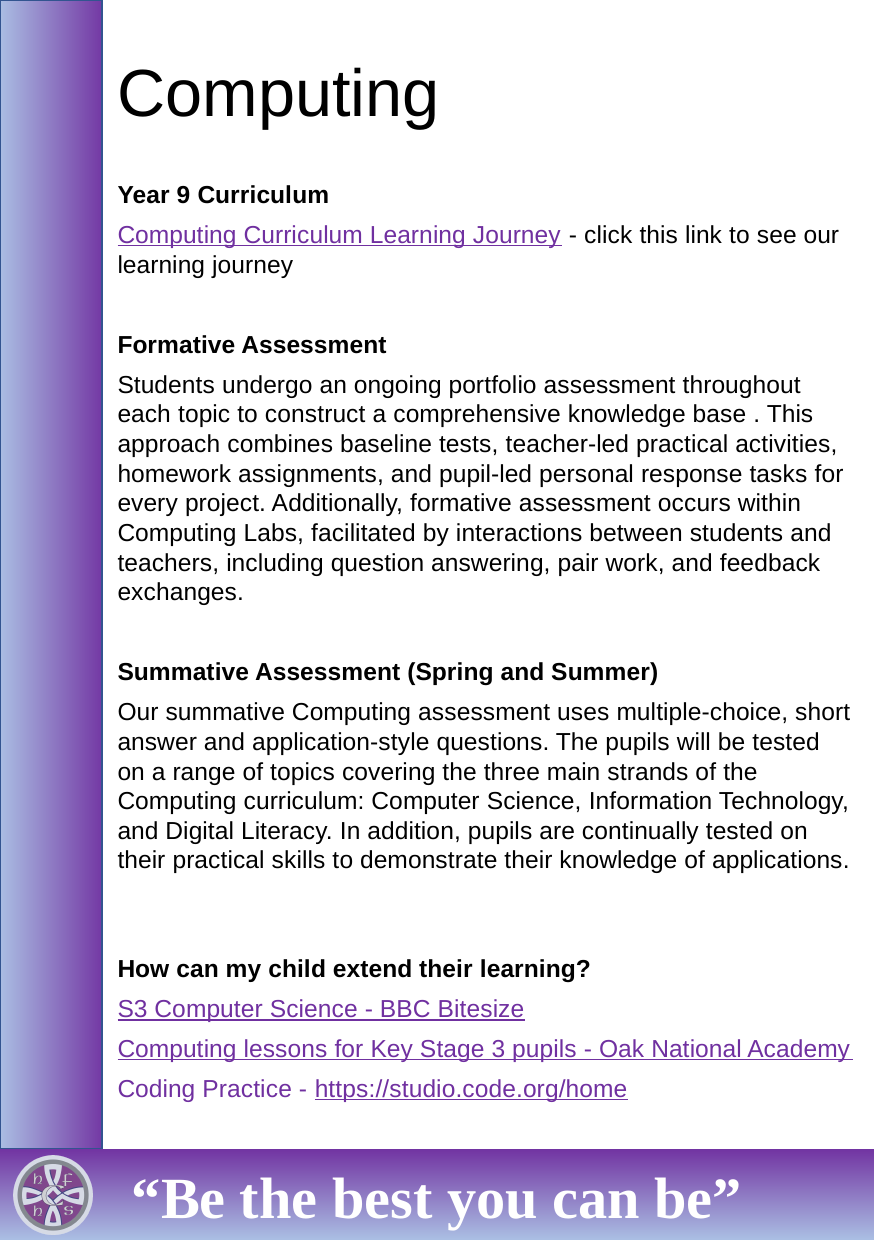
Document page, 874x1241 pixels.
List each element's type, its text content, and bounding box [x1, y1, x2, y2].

list Year 9 Curriculum Computing Curriculum Learning Journey - click this link to see our learning journey Formative Assessment Students undergo an ongoing portfolio assessment throughout each topic to construct a comprehensive knowledge base . This approach combines baseline tests, teacher-led practical activities, homework assignments, and pupil-led personal response tasks for every project. Additionally, formative assessment occurs within Computing Labs, facilitated by interactions between students and teachers, including question answering, pair work, and feedback exchanges. Summative Assessment (Spring and Summer) Our summative Computing assessment uses multiple-choice, short answer and application-style questions. The pupils will be tested on a range of topics covering the three main strands of the Computing curriculum: Computer Science, Information Technology, and Digital Literacy. In addition, pupils are continually tested on their practical skills to demonstrate their knowledge of applications. How can my child extend their learning? S3 Computer Science - BBC Bitesize Computing lessons for Key Stage 3 pupils - Oak National Academy Coding Practice - https://studio.code.org/home [109, 175, 862, 1146]
title Computing [109, 30, 862, 161]
picture [13, 1155, 93, 1235]
